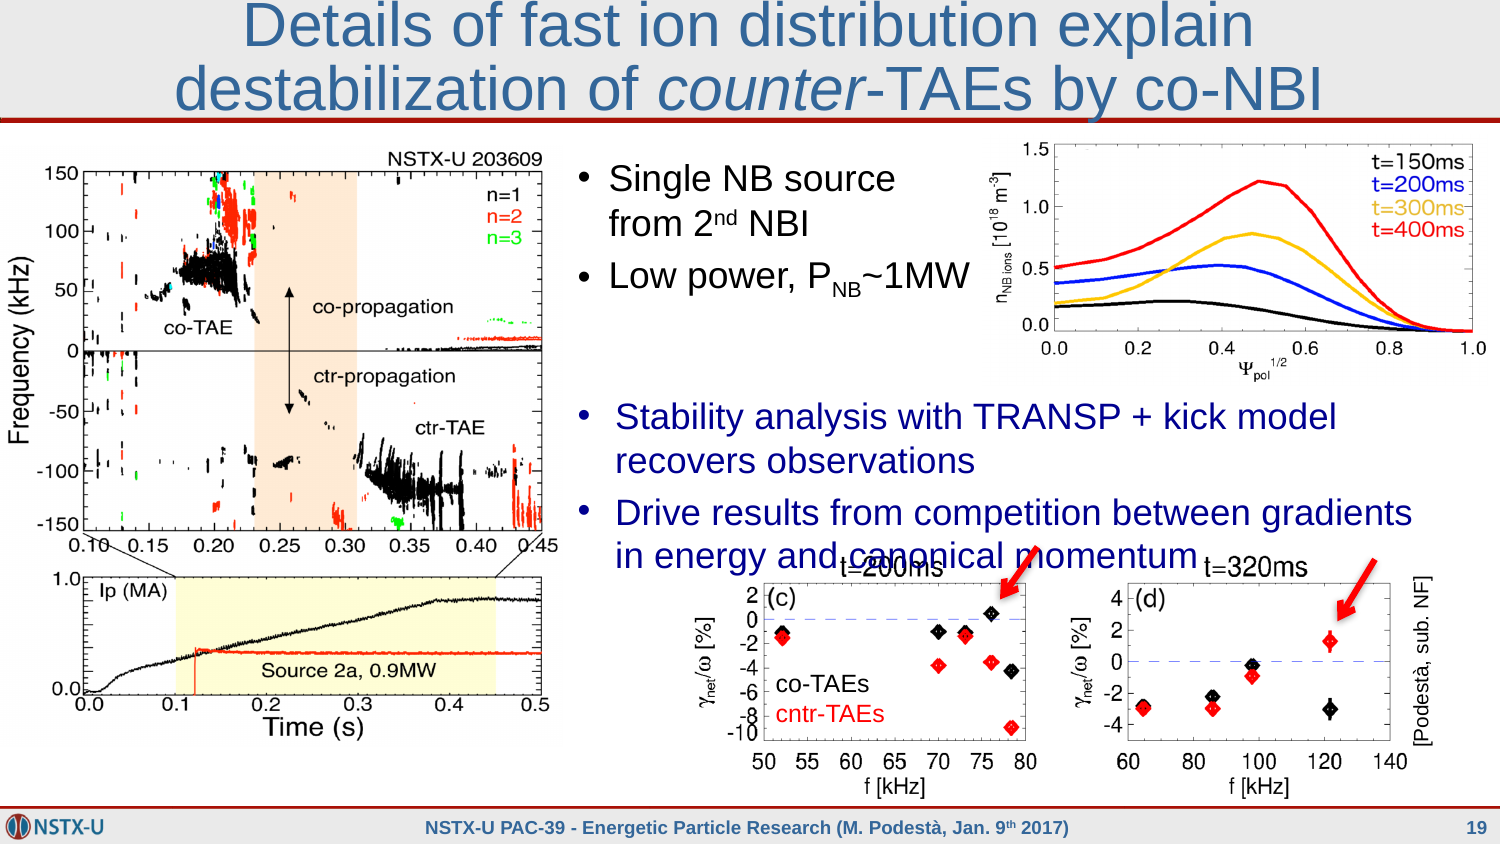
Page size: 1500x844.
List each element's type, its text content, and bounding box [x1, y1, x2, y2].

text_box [1337, 559, 1376, 622]
picture [690, 549, 1413, 802]
picture [0, 119, 1500, 123]
title Details of fast ion distribution explain destabilization of counter-TAEs by co-NBI [0, 0, 1500, 119]
text_box Stability analysis with TRANSP + kick model recovers observations Drive results from competition between gradients in energy and canonical momentum [566, 385, 1463, 585]
picture [0, 145, 563, 748]
text_box [Podestà, sub. NF] [1416, 561, 1440, 763]
picture [982, 134, 1488, 386]
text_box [999, 546, 1038, 600]
list Single NB source from 2nd NBI Low power, PNB~1MW [564, 146, 977, 354]
picture [0, 806, 1500, 844]
